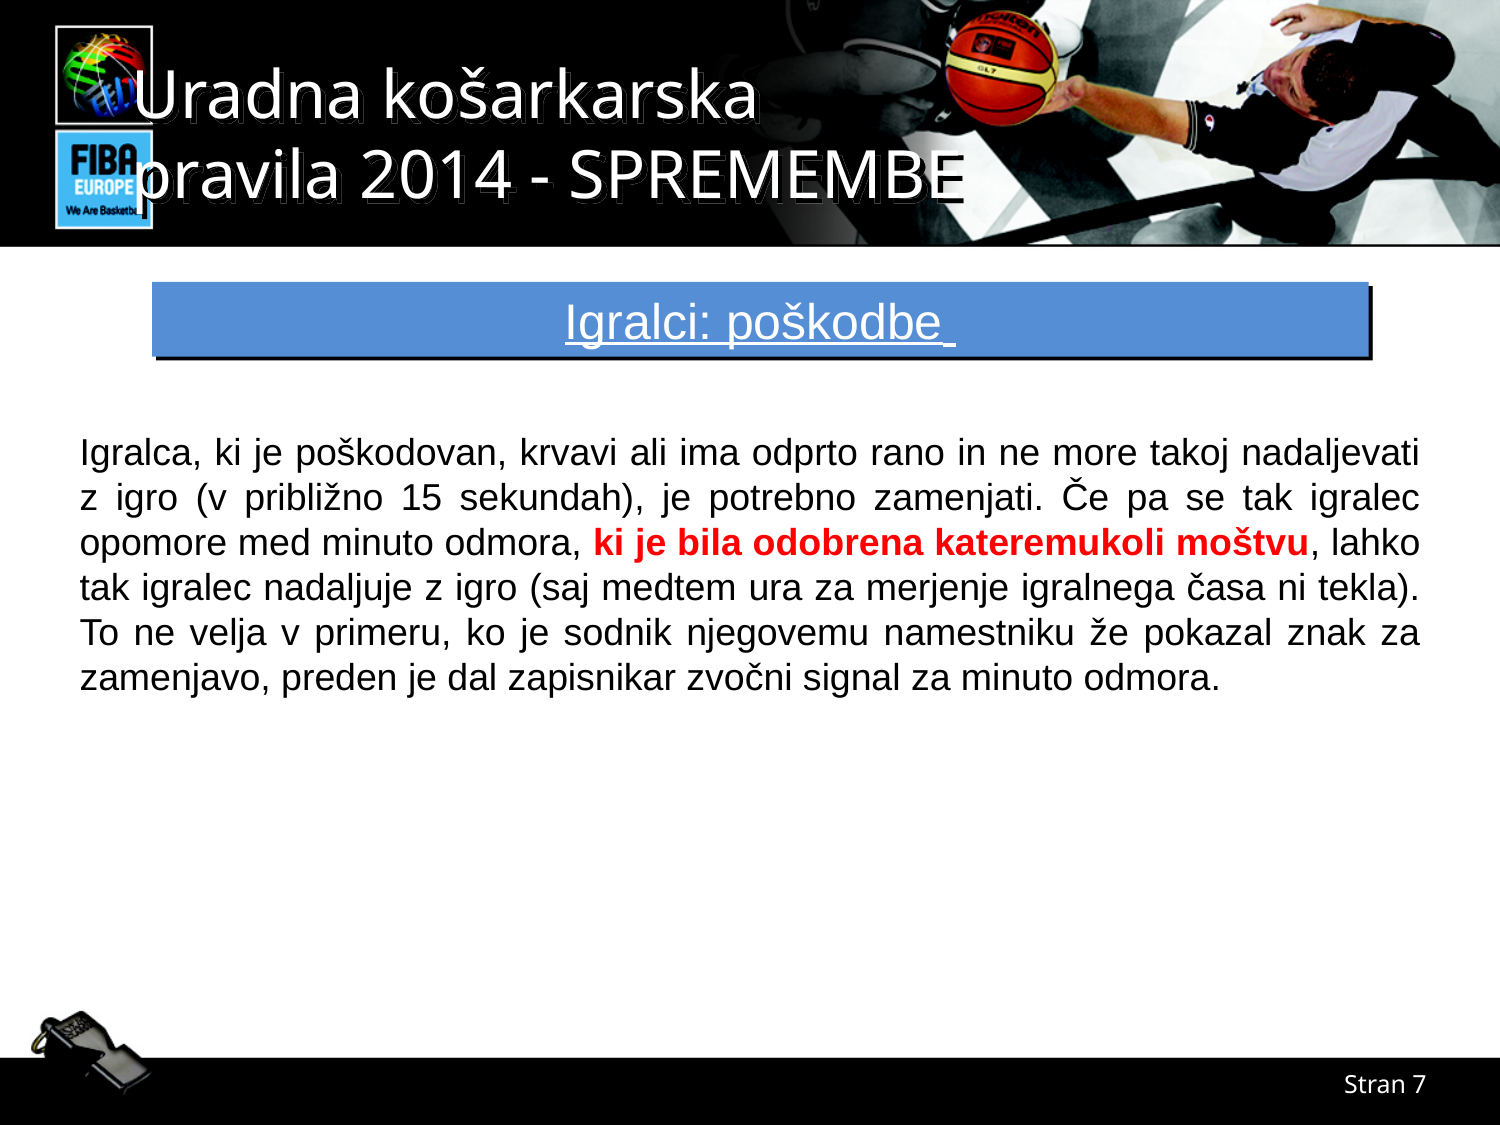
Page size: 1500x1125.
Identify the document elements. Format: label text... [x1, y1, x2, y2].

text_box Igralca, ki je poškodovan, krvavi ali ima odprto rano in ne more takoj nadaljevati z igro (v približno 15 sekundah), je potrebno zamenjati. Če pa se tak igralec opomore med minuto odmora, ki je bila odobrena kateremukoli moštvu, lahko tak igralec nadaljuje z igro (saj medtem ura za merjenje igralnega časa ni tekla). To ne velja v primeru, ko je sodnik njegovemu namestniku že pokazal znak za zamenjavo, preden je dal zapisnikar zvočni signal za minuto odmora. [64, 420, 1436, 706]
picture [0, 0, 1500, 1125]
text_box Igralci: poškodbe [152, 281, 1369, 357]
